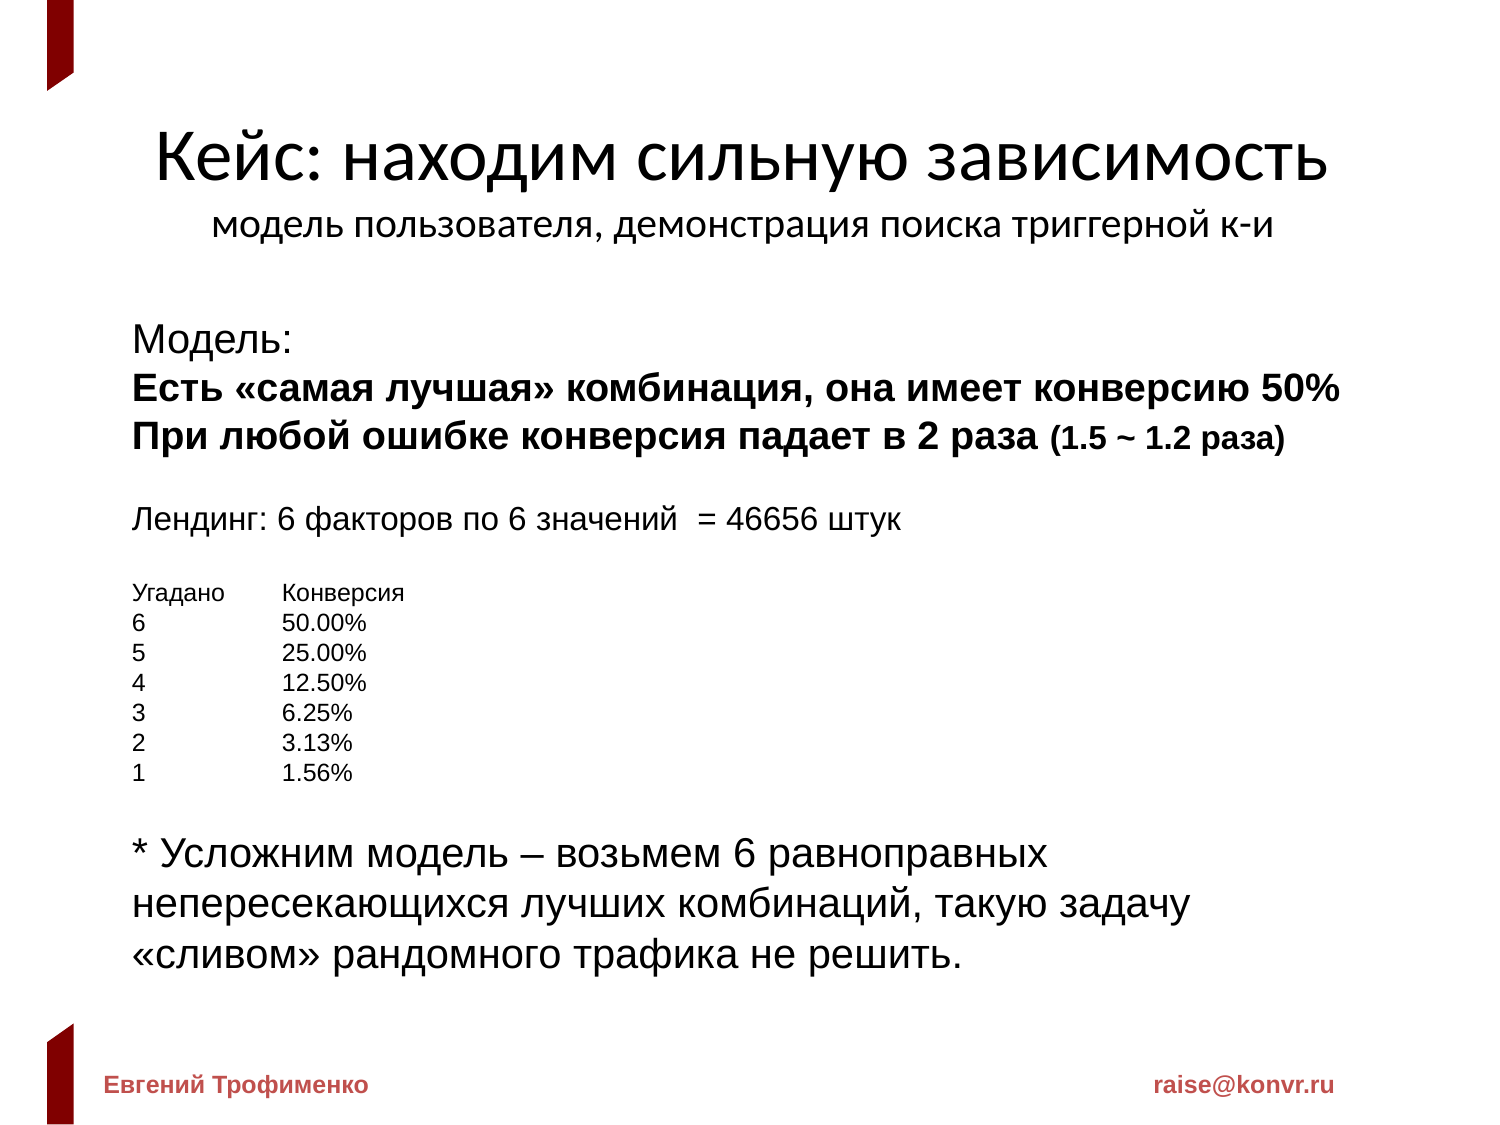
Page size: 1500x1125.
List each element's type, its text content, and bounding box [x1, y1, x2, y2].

text_box Модель: Есть «самая лучшая» комбинация, она имеет конверсию 50% При любой ошибке конверсия падает в 2 раза (1.5 ~ 1.2 раза) Лендинг: 6 факторов по 6 значений = 46656 штук Угадано Конверсия 6 50.00% 5 25.00% 4 12.50% 3 6.25% 2 3.13% 1 1.56% * Усложним модель – возьмем 6 равноправных непересекающихся лучших комбинаций, такую задачу «сливом» рандомного трафика не решить. [117, 304, 1395, 984]
title Кейс: находим сильную зависимость модель пользователя, демонстрация поиска триггерной к-и [105, 116, 1381, 235]
